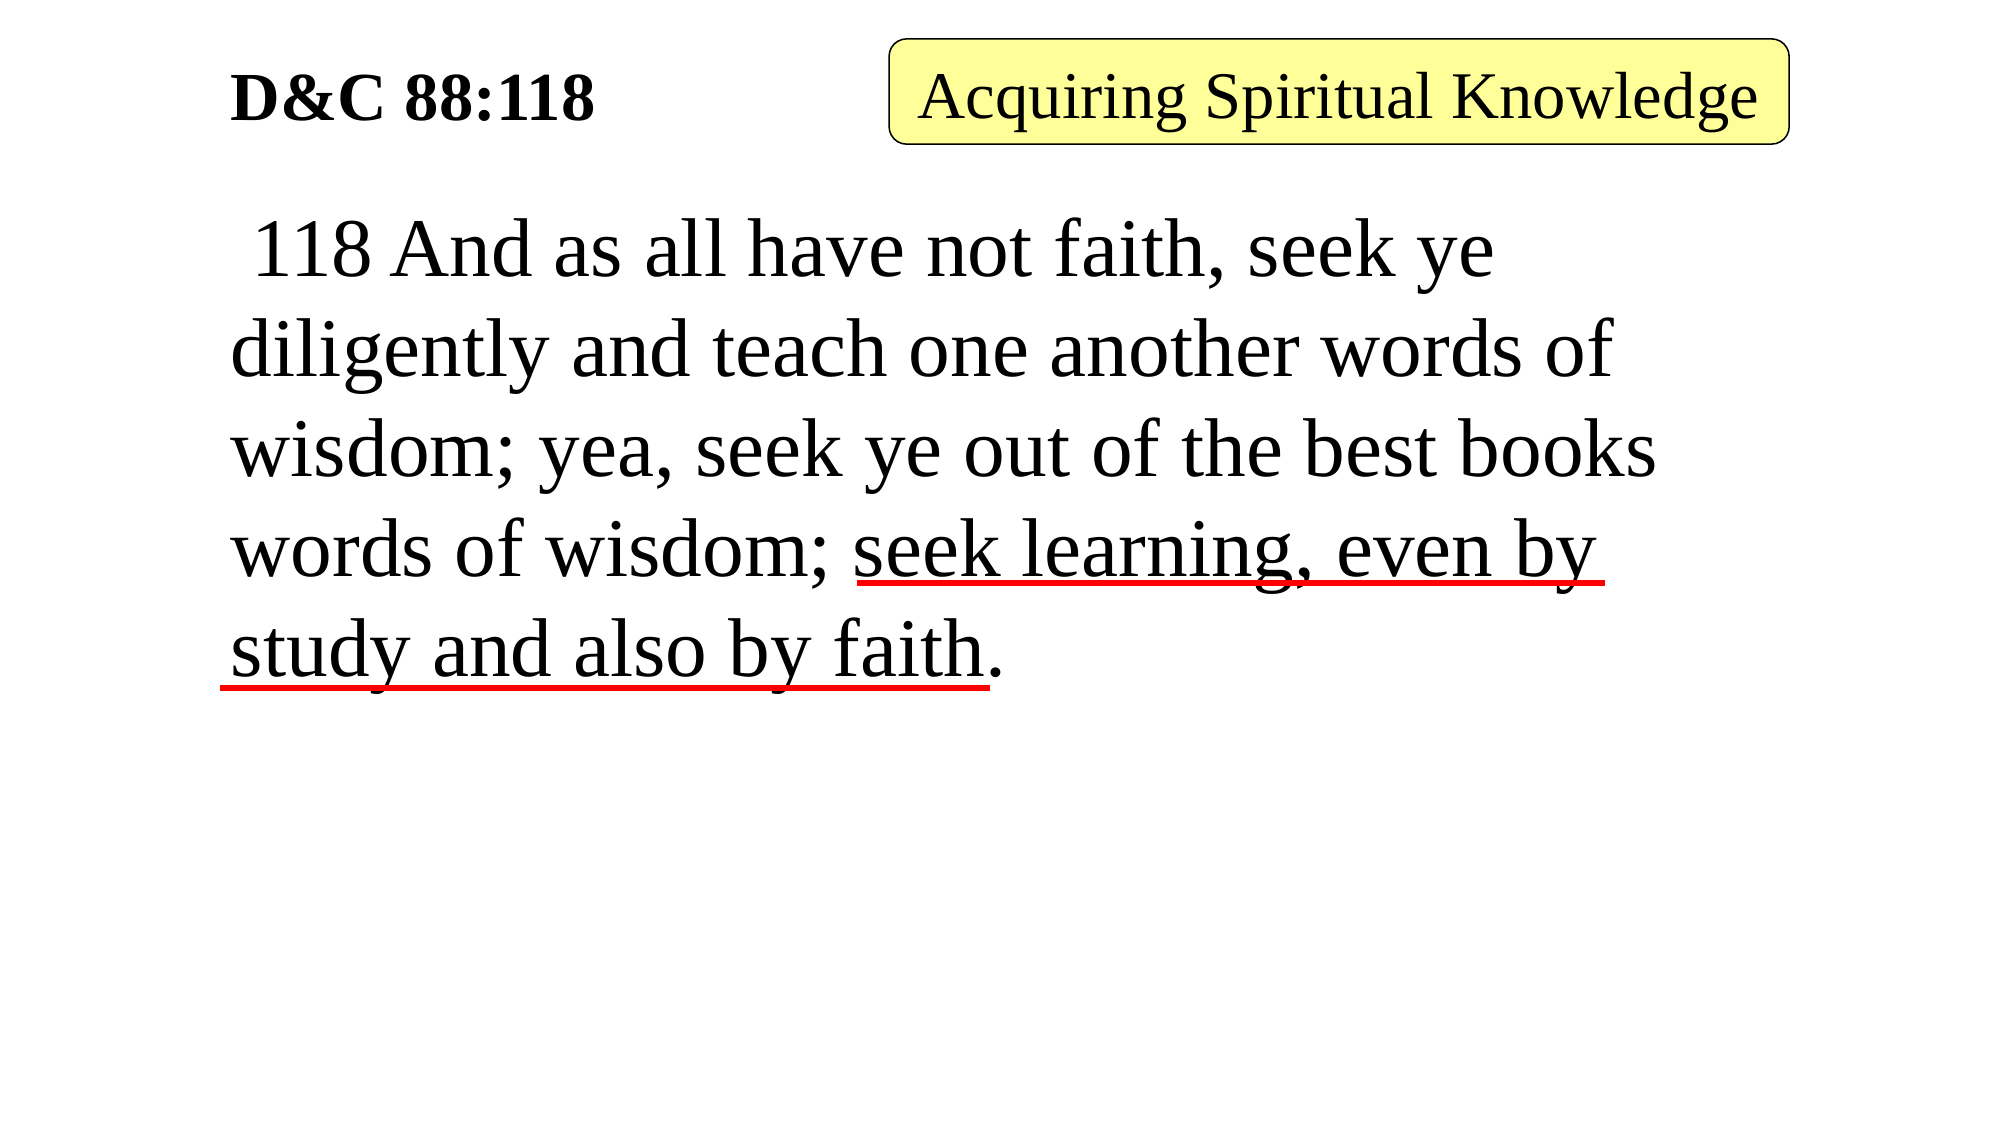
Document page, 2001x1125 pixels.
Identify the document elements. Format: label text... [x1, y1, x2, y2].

list 118 And as all have not faith, seek ye diligently and teach one another words of wisdom; yea, seek ye out of the best books words of wisdom; seek learning, even by study and also by faith. [216, 185, 1790, 1061]
text_box Acquiring Spiritual Knowledge [889, 38, 1790, 145]
title D&C 88:118 [216, 43, 896, 142]
